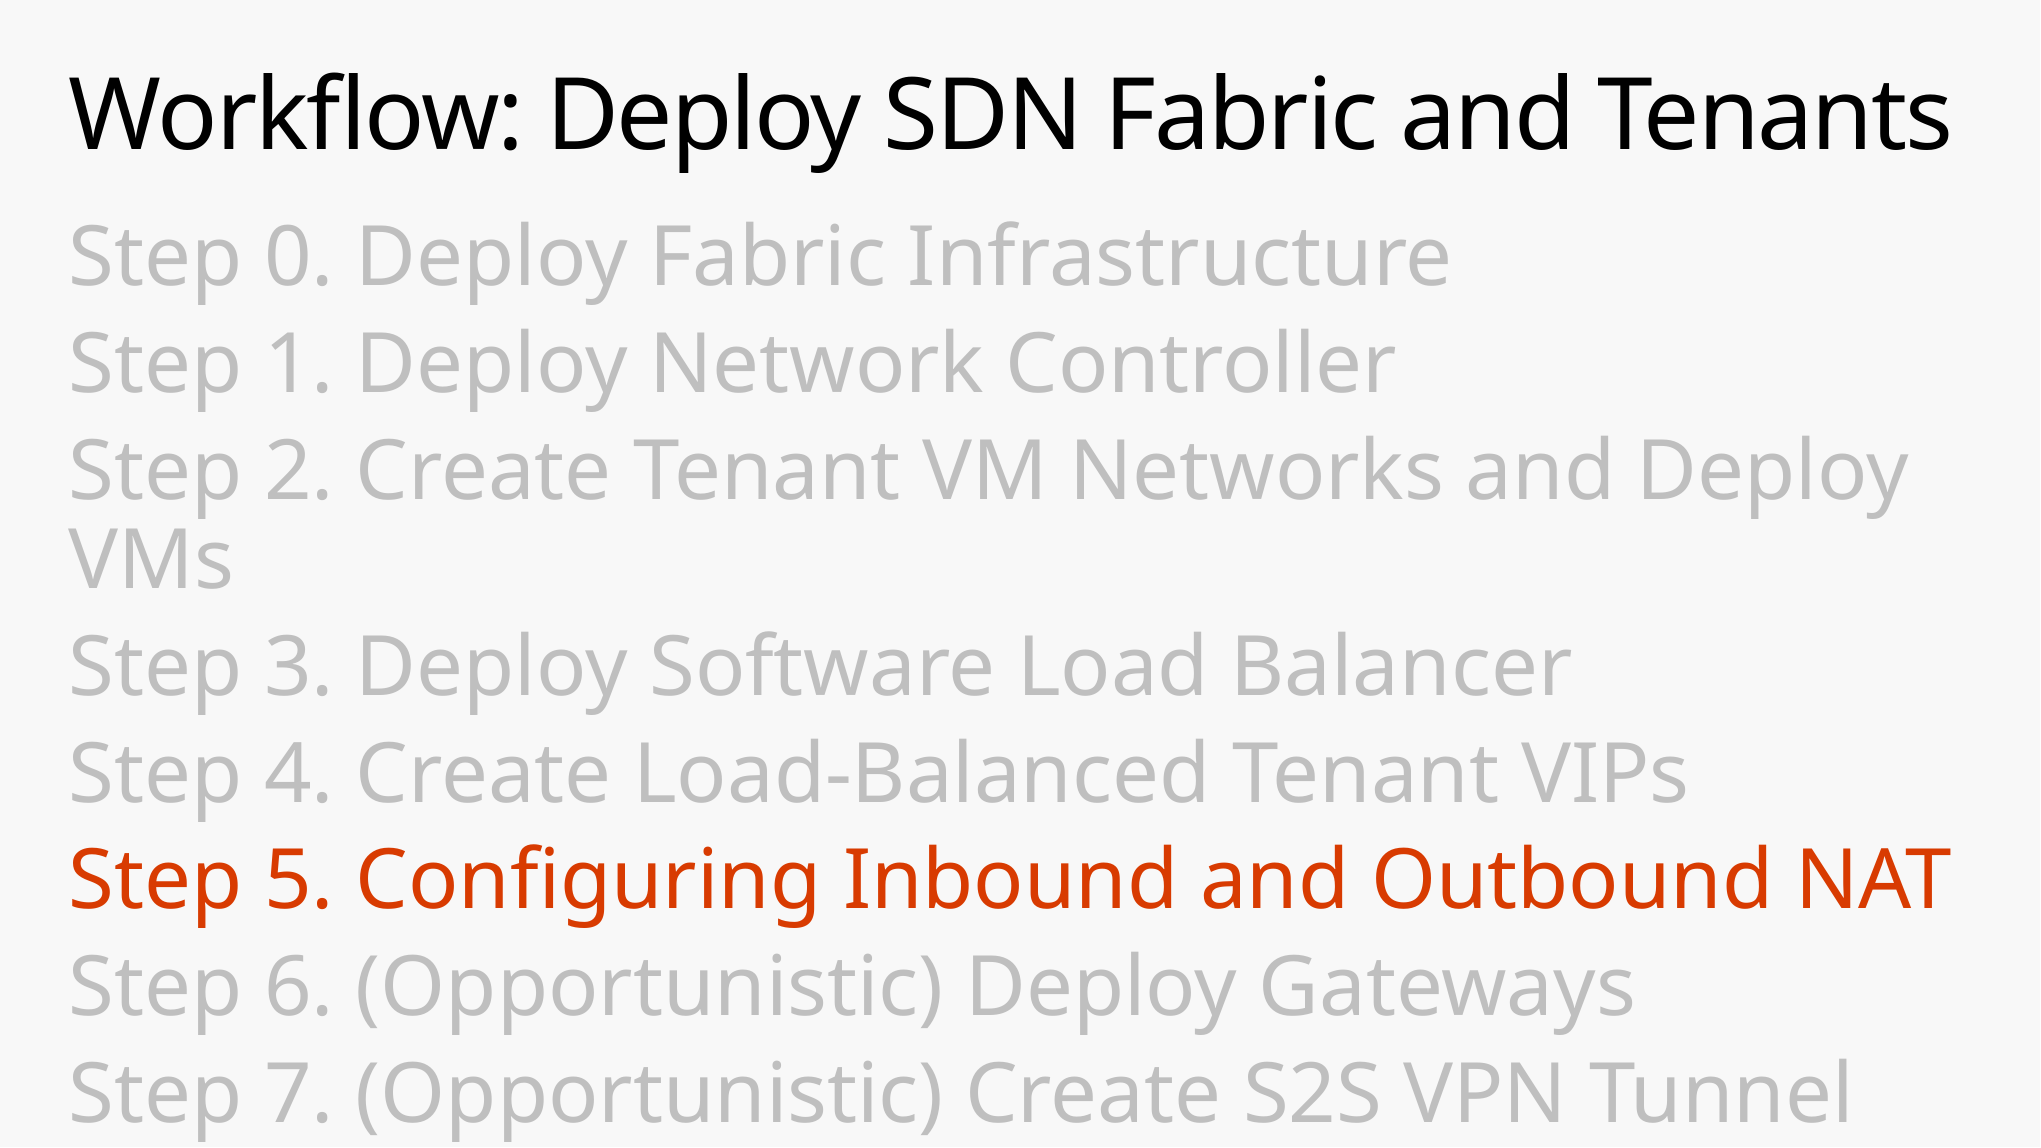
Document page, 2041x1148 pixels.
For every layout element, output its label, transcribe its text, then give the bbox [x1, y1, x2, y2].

list Step 0. Deploy Fabric Infrastructure Step 1. Deploy Network Controller Step 2. Create Tenant VM Networks and Deploy VMs Step 3. Deploy Software Load Balancer Step 4. Create Load-Balanced Tenant VIPs Step 5. Configuring Inbound and Outbound NAT Step 6. (Opportunistic) Deploy Gateways Step 7. (Opportunistic) Create S2S VPN Tunnel [45, 198, 1996, 1098]
title Workflow: Deploy SDN Fabric and Tenants [45, 48, 1996, 198]
